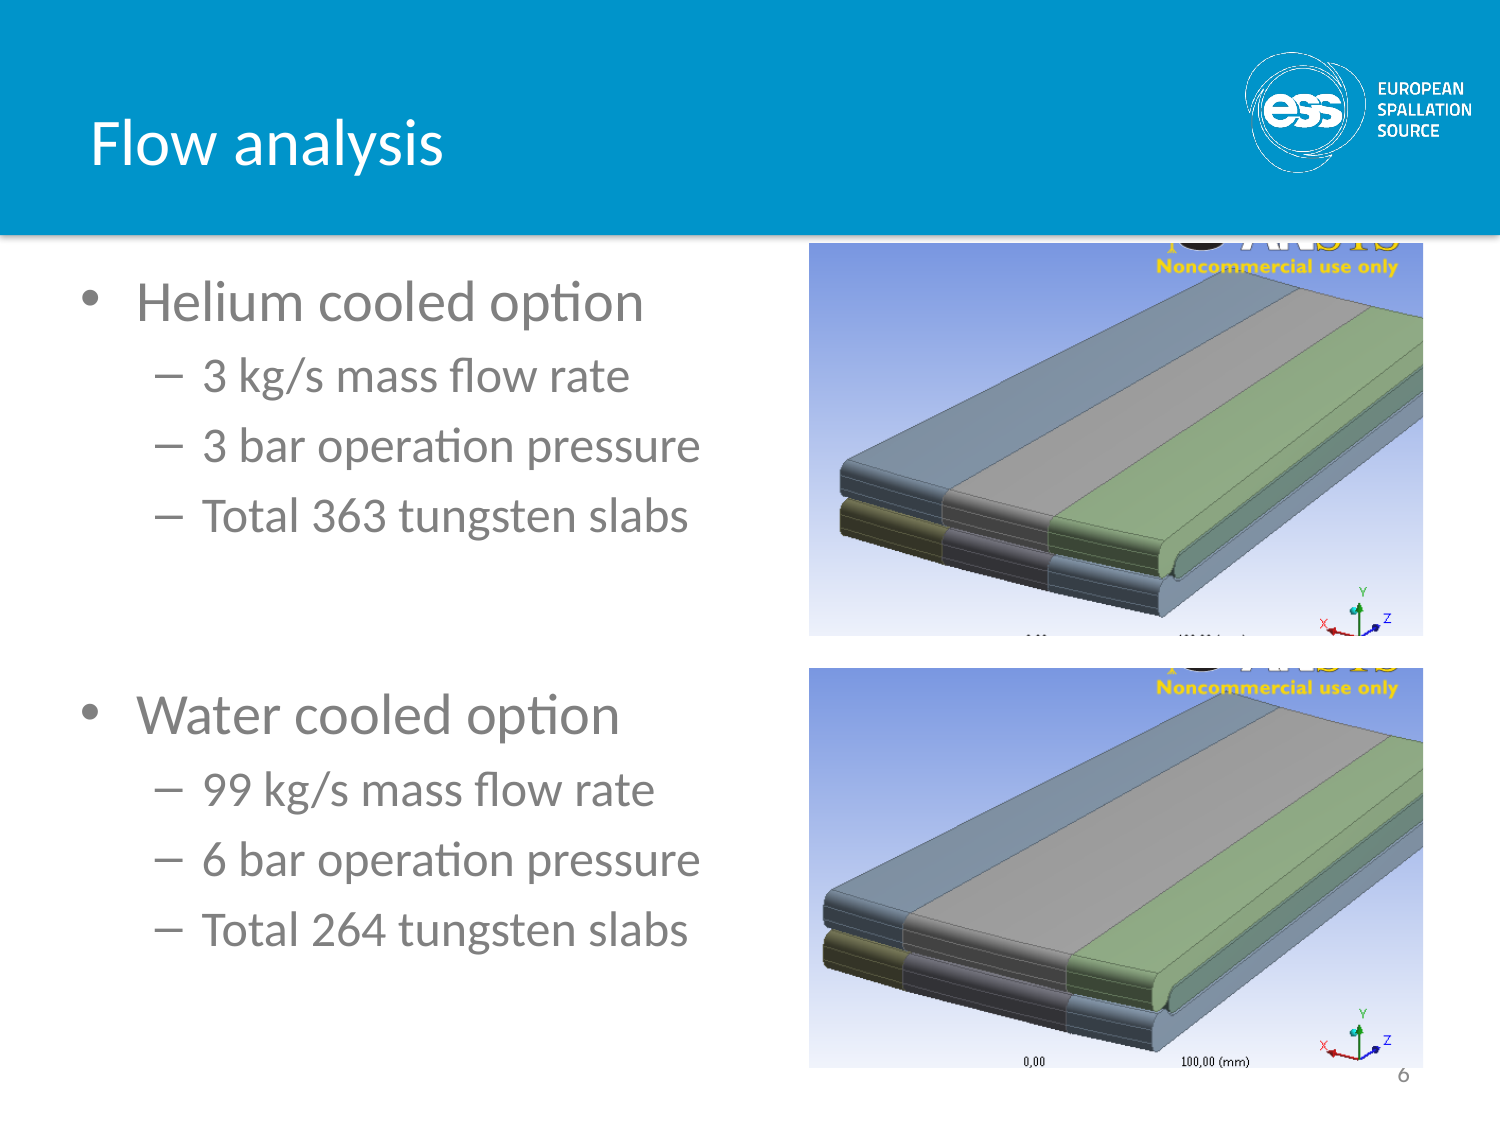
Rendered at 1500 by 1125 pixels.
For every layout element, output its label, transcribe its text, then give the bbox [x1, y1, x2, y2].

picture [808, 243, 1424, 637]
picture [1418, 104, 1423, 115]
picture [1379, 83, 1385, 94]
picture [1409, 104, 1415, 115]
picture [1400, 83, 1407, 94]
picture [808, 668, 1424, 1068]
title Flow analysis [75, 45, 1247, 233]
picture [1398, 109, 1406, 115]
text_box Water cooled option 99 kg/s mass flow rate 6 bar operation pressure Total 264 tungsten slabs [64, 668, 740, 965]
picture [1454, 83, 1458, 94]
picture [1264, 94, 1342, 127]
picture [1389, 104, 1393, 115]
picture [1423, 83, 1430, 94]
picture [1432, 125, 1438, 136]
picture [1422, 125, 1428, 134]
picture [1436, 104, 1444, 115]
slide_number 6 [1074, 1074, 1425, 1103]
picture [1443, 86, 1450, 93]
list Helium cooled option 3 kg/s mass flow rate 3 bar operation pressure Total 363 tungsten slabs [64, 255, 740, 634]
